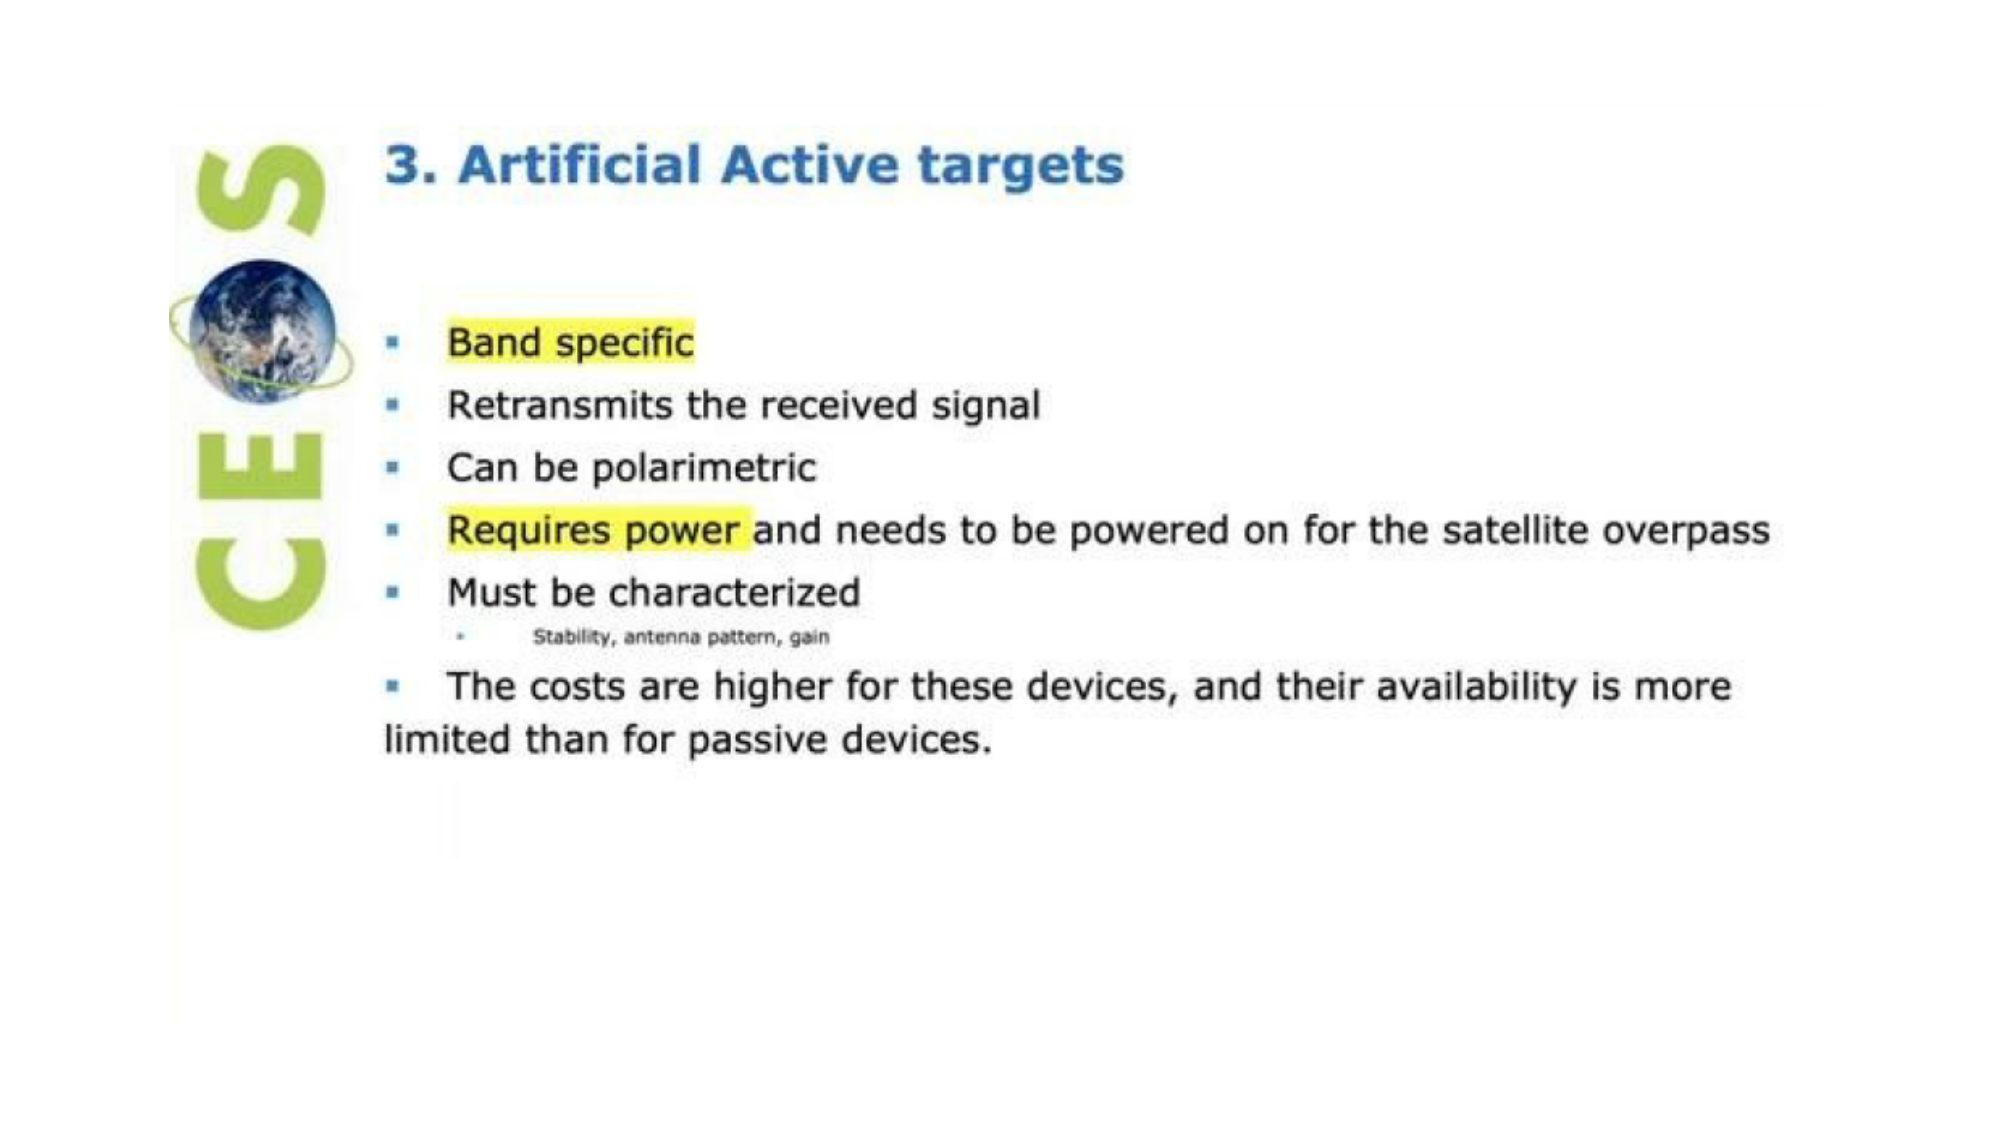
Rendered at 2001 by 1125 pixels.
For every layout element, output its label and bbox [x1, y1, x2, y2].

picture [169, 105, 1831, 1020]
